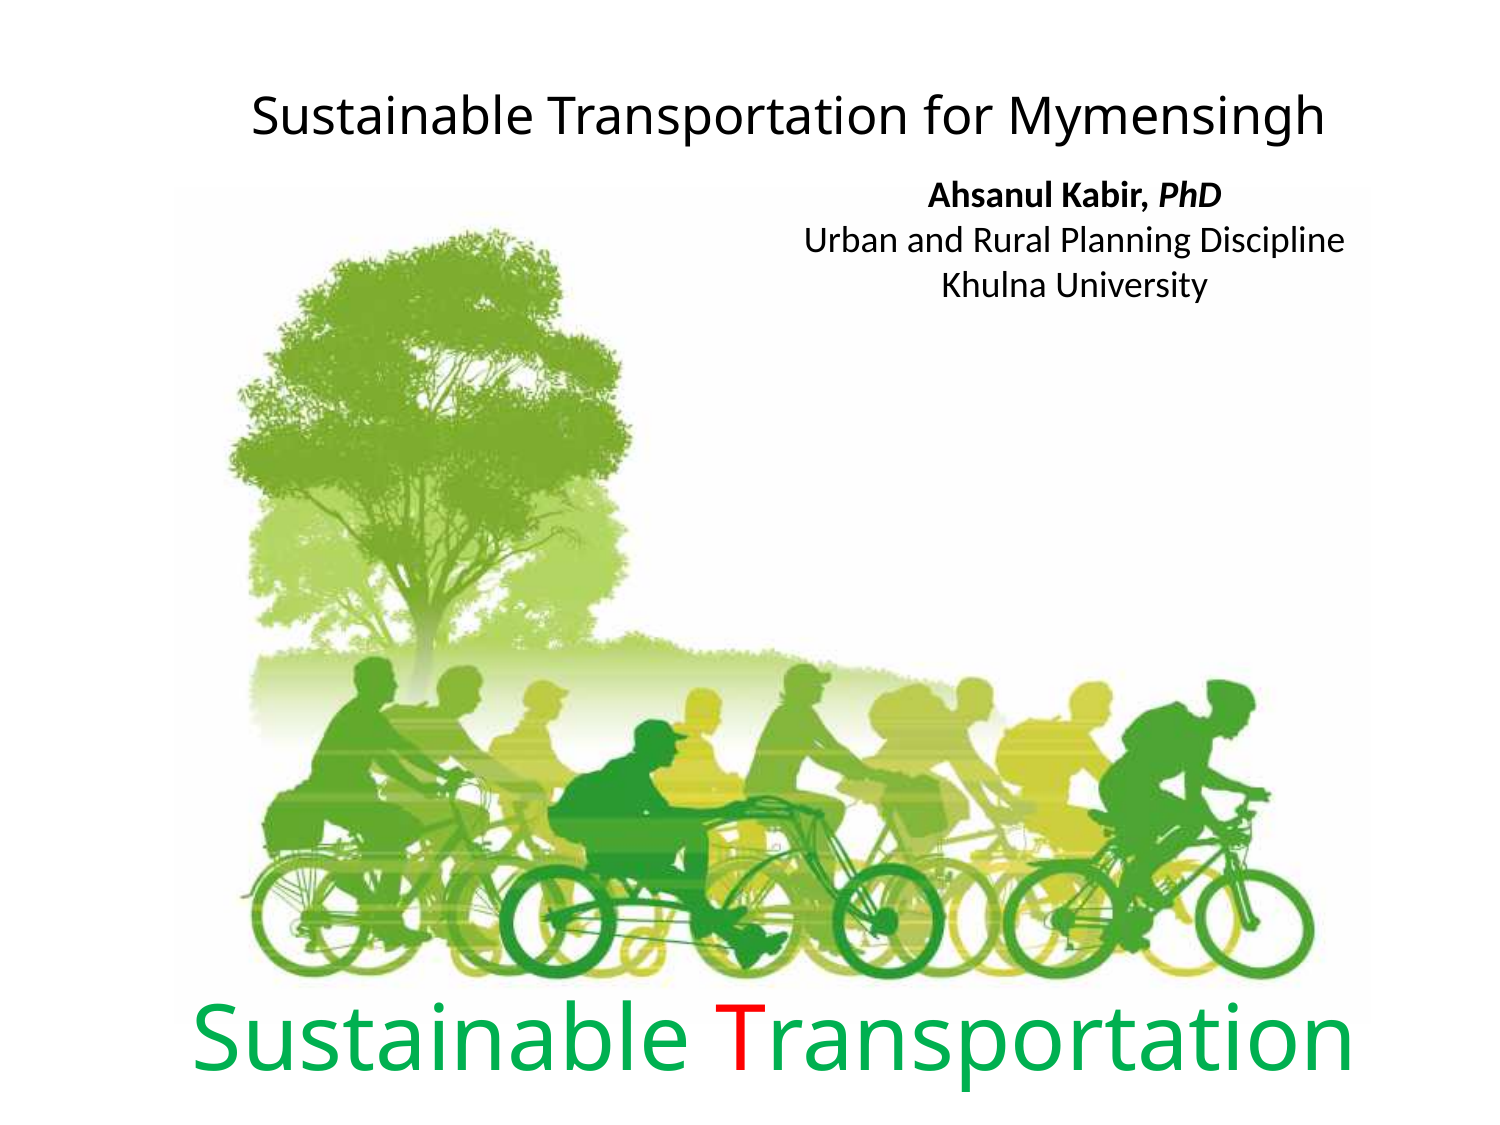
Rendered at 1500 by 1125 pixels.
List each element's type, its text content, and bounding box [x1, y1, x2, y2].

text_box Sustainable Transportation [137, 971, 1413, 1113]
text_box Sustainable Transportation for Mymensingh [236, 74, 1343, 153]
picture [174, 187, 1371, 1024]
text_box Ahsanul Kabir, PhD Urban and Rural Planning Discipline Khulna University [737, 162, 1413, 313]
